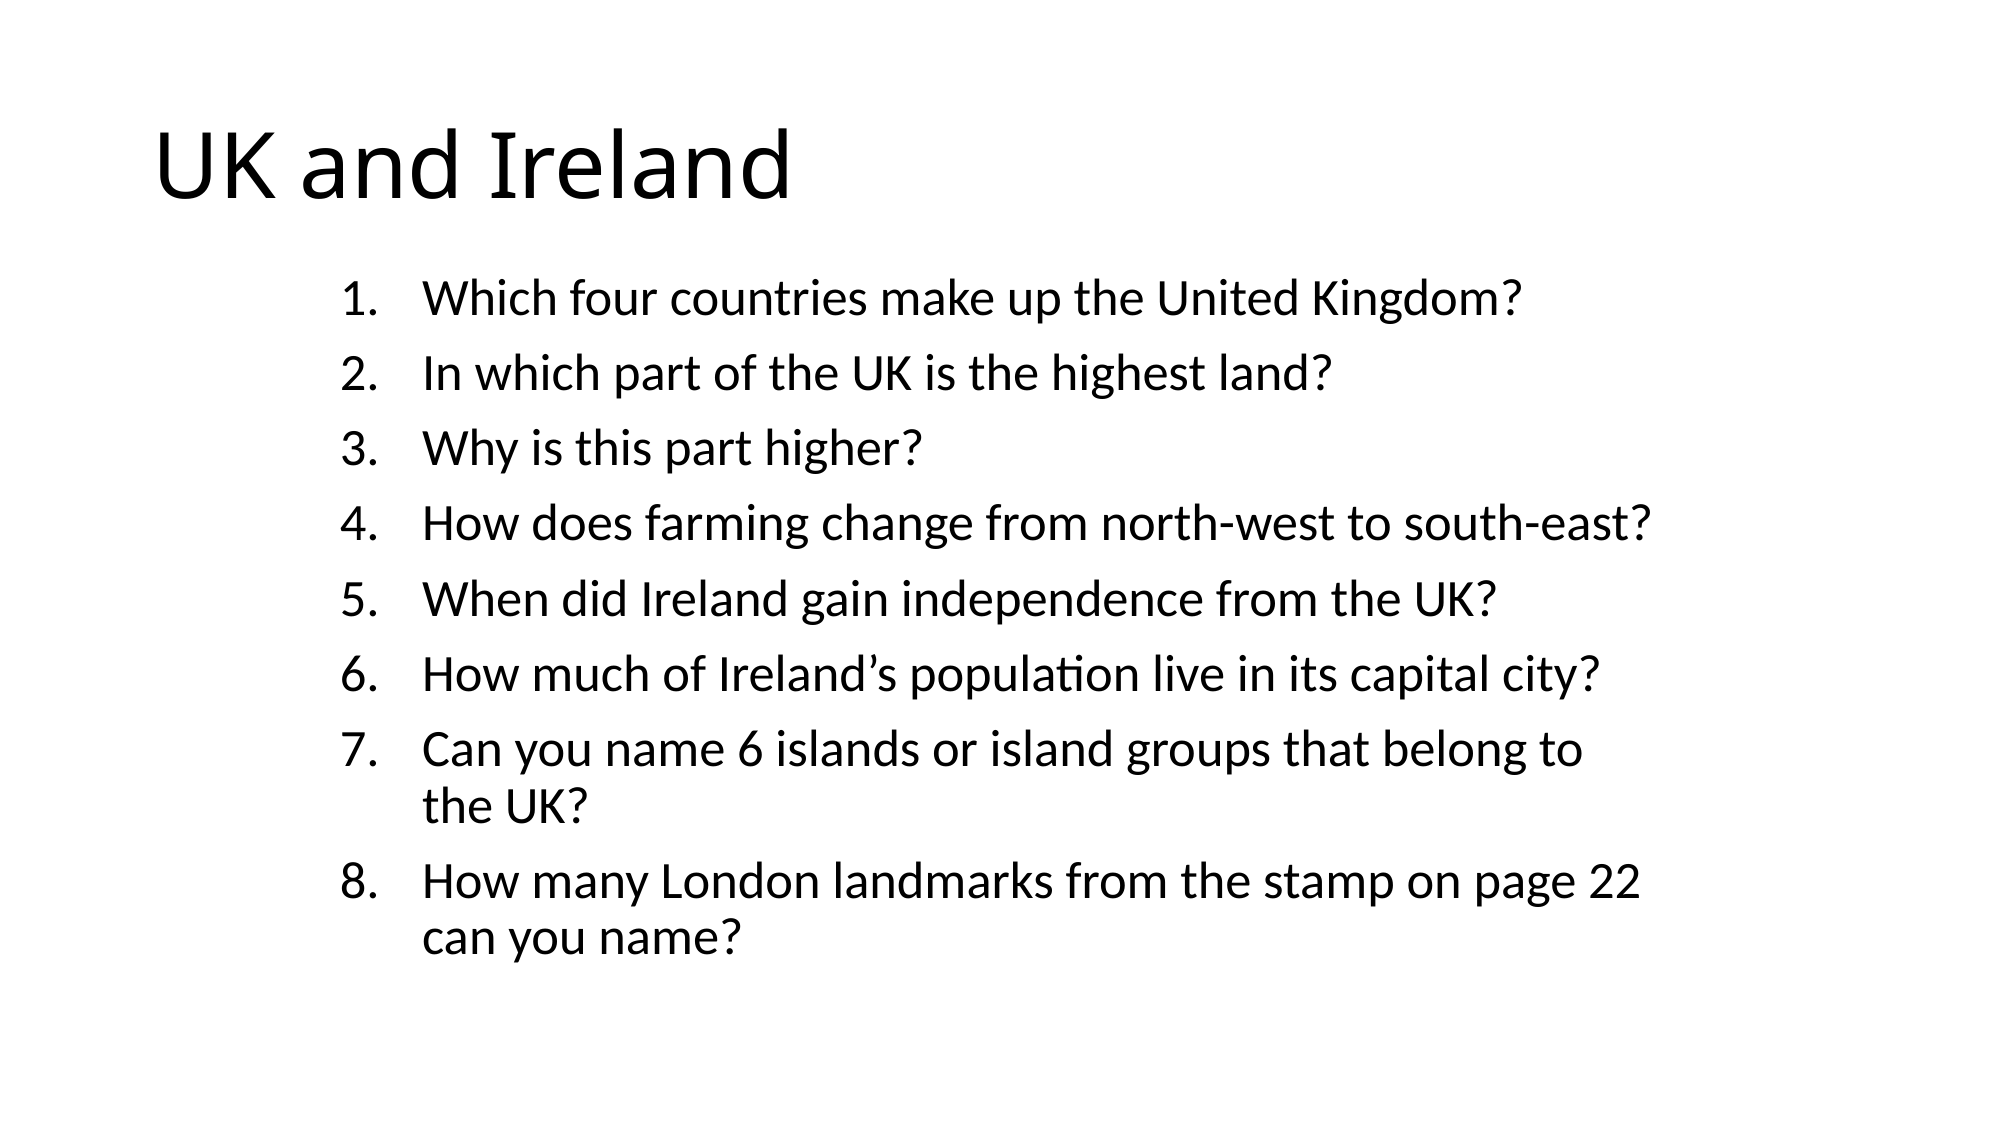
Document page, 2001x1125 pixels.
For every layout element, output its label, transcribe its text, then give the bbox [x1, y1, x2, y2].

title UK and Ireland [137, 59, 1863, 278]
list Which four countries make up the United Kingdom? In which part of the UK is the highest land? Why is this part higher? How does farming change from north-west to south-east? When did Ireland gain independence from the UK? How much of Ireland’s population live in its capital city? Can you name 6 islands or island groups that belong to the UK? How many London landmarks from the stamp on page 22 can you name? [324, 262, 1675, 1034]
